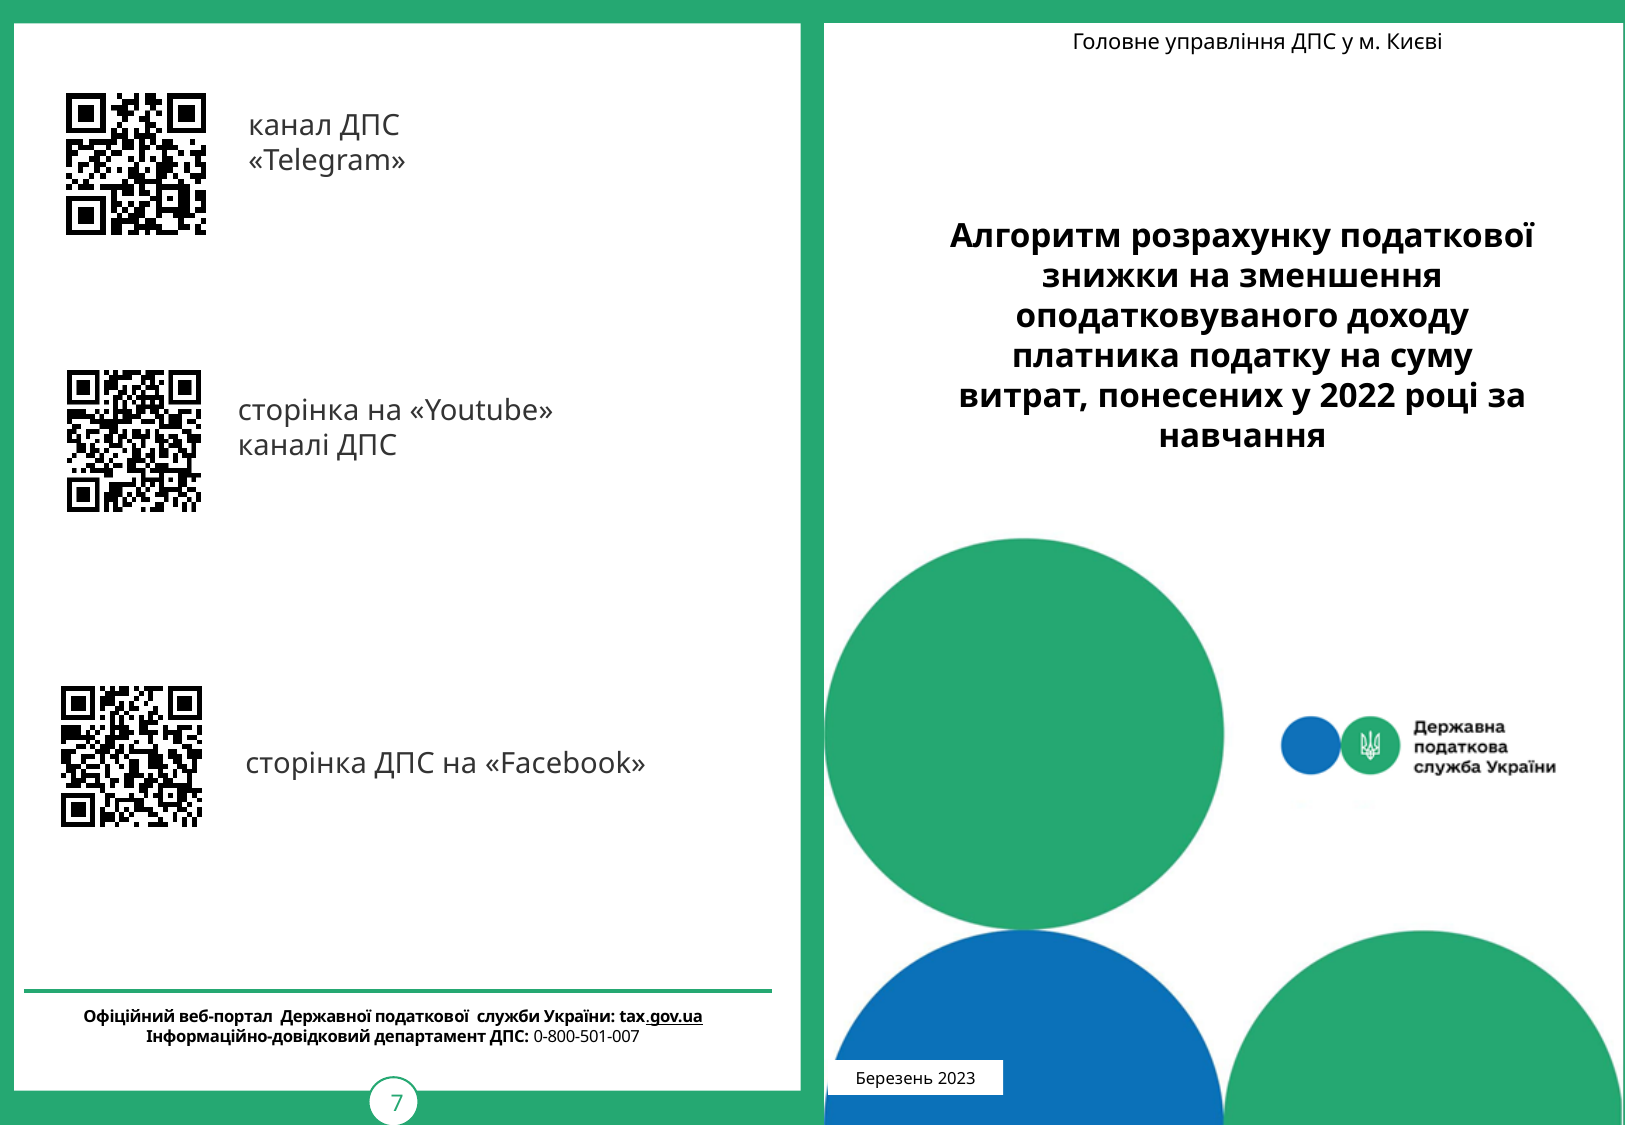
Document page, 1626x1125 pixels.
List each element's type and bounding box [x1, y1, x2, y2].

text_box [0, 23, 801, 1125]
picture [824, 23, 1625, 1125]
